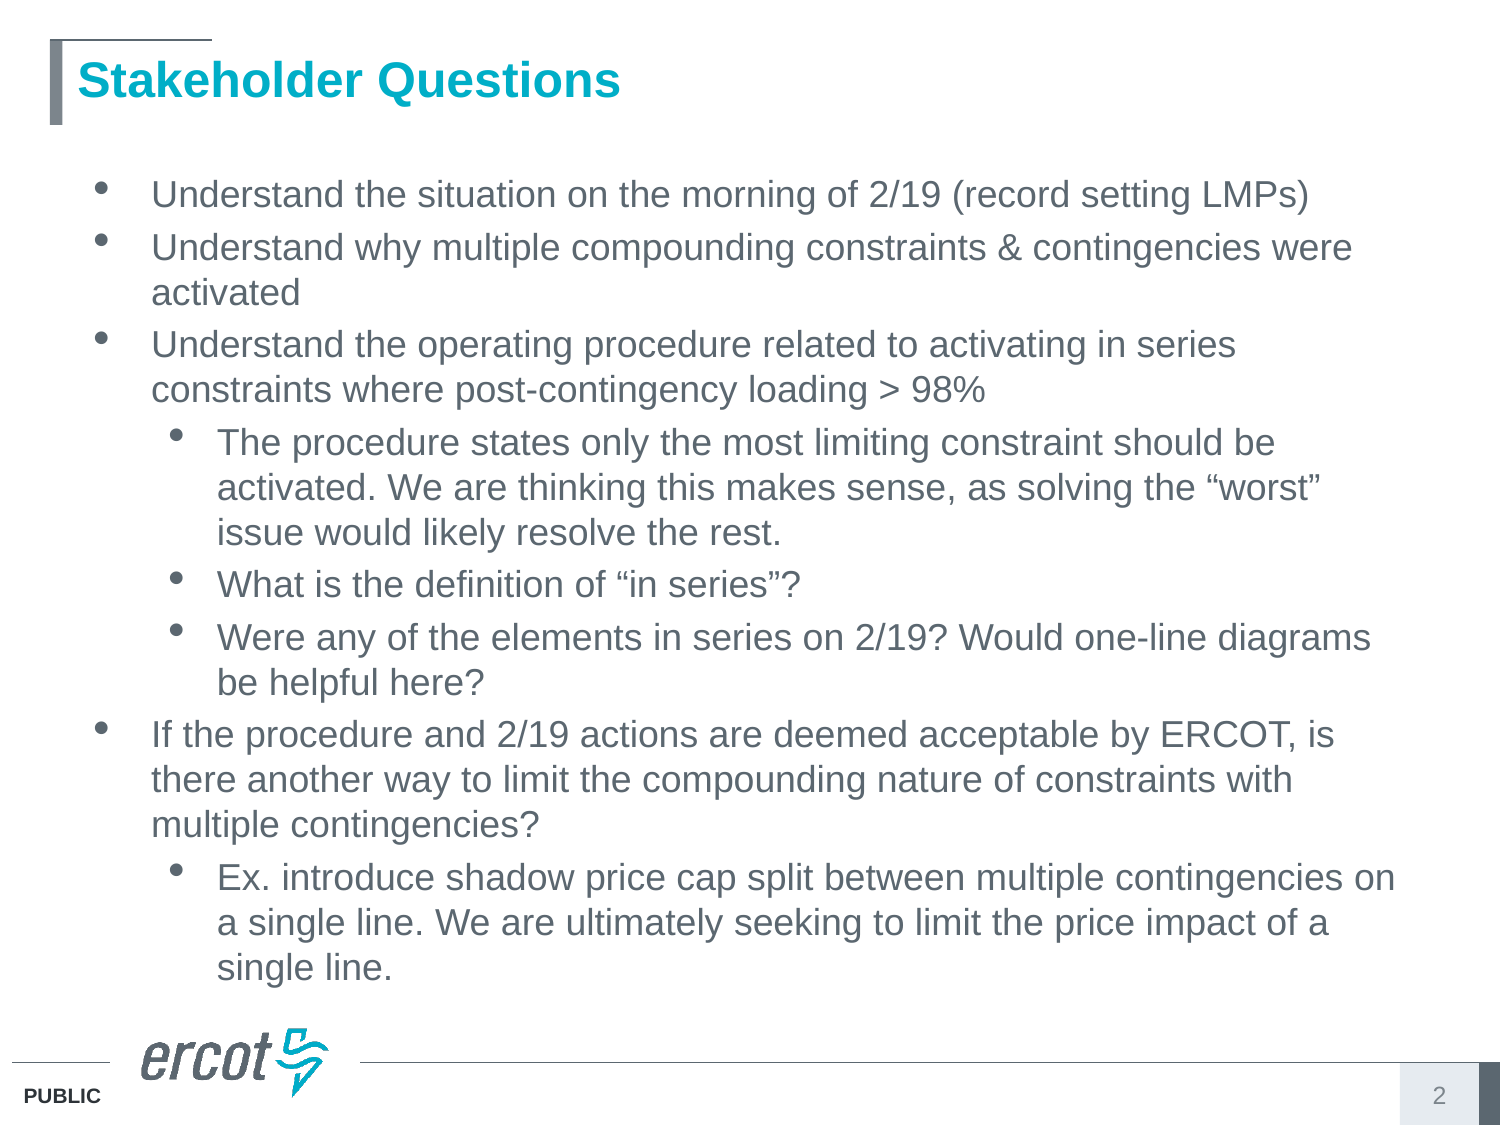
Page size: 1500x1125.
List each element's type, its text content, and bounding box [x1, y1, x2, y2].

title Stakeholder Questions [62, 39, 1450, 125]
list Understand the situation on the morning of 2/19 (record setting LMPs) Understand why multiple compounding constraints & contingencies were activated Understand the operating procedure related to activating in series constraints where post-contingency loading > 98% The procedure states only the most limiting constraint should be activated. We are thinking this makes sense, as solving the “worst” issue would likely resolve the rest. What is the definition of “in series”? Were any of the elements in series on 2/19? Would one-line diagrams be helpful here? If the procedure and 2/19 actions are deemed acceptable by ERCOT, is there another way to limit the compounding nature of constraints with multiple contingencies? Ex. introduce shadow price cap split between multiple contingencies on a single line. We are ultimately seeking to limit the price impact of a single line. [50, 125, 1450, 992]
slide_number 2 [1400, 1076, 1480, 1113]
picture [137, 1024, 332, 1100]
